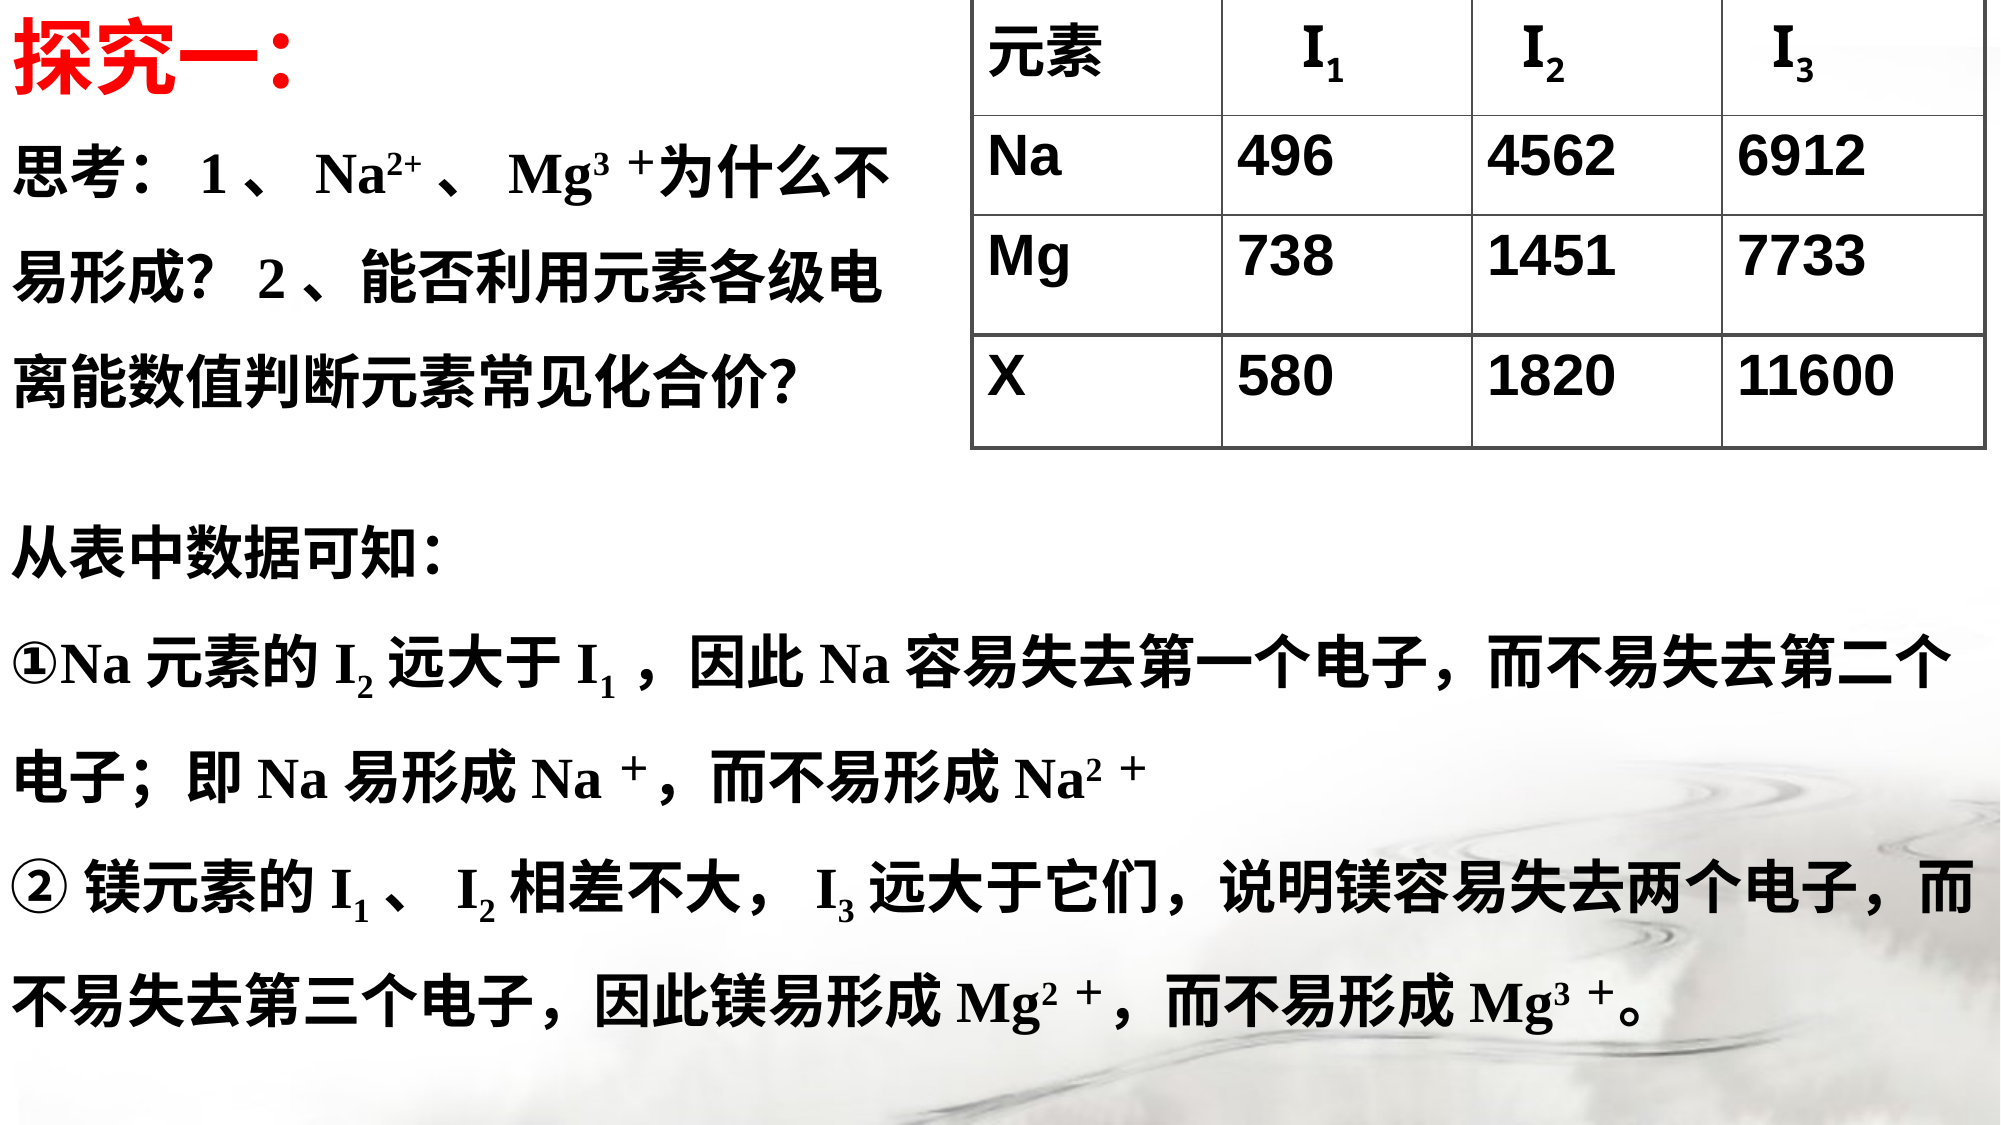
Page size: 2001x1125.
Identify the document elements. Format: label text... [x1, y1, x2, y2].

table_header 580 [1223, 337, 1471, 446]
table_header I1 [1223, 0, 1471, 115]
text_box 探究一： [0, 0, 351, 113]
text_box 思考：1、Na2+、Mg3＋为什么不易形成？2、能否利用元素各级电离能数值判断元素常见化合价？ [0, 92, 938, 423]
table_header I3 [1723, 0, 1983, 115]
table_header 11600 [1723, 337, 1983, 446]
table_cell 738 [1223, 216, 1471, 333]
table_cell 4562 [1473, 116, 1721, 214]
table_cell 7733 [1723, 216, 1983, 333]
table_header 1820 [1473, 337, 1721, 446]
table_header 元素 [974, 0, 1221, 115]
table_cell 6912 [1723, 116, 1983, 214]
table_header I2 [1473, 0, 1721, 115]
text_box 从表中数据可知： ①Na元素的I2远大于I1，因此Na容易失去第一个电子，而不易失去第二个电子；即Na易形成Na＋，而不易形成Na2＋ ②镁元素的I1、I2相差不大，I3远大于它们，说明镁容易失去两个电子，而不易失去第三个电子，因此镁易形成Mg2＋，而不易形成Mg3＋。 [0, 473, 2000, 1042]
table_cell Mg [974, 216, 1221, 333]
table_cell 1451 [1473, 216, 1721, 333]
table_cell Na [974, 116, 1221, 214]
table_header X [974, 337, 1221, 446]
table_cell 496 [1223, 116, 1471, 214]
picture [0, 0, 2001, 1125]
